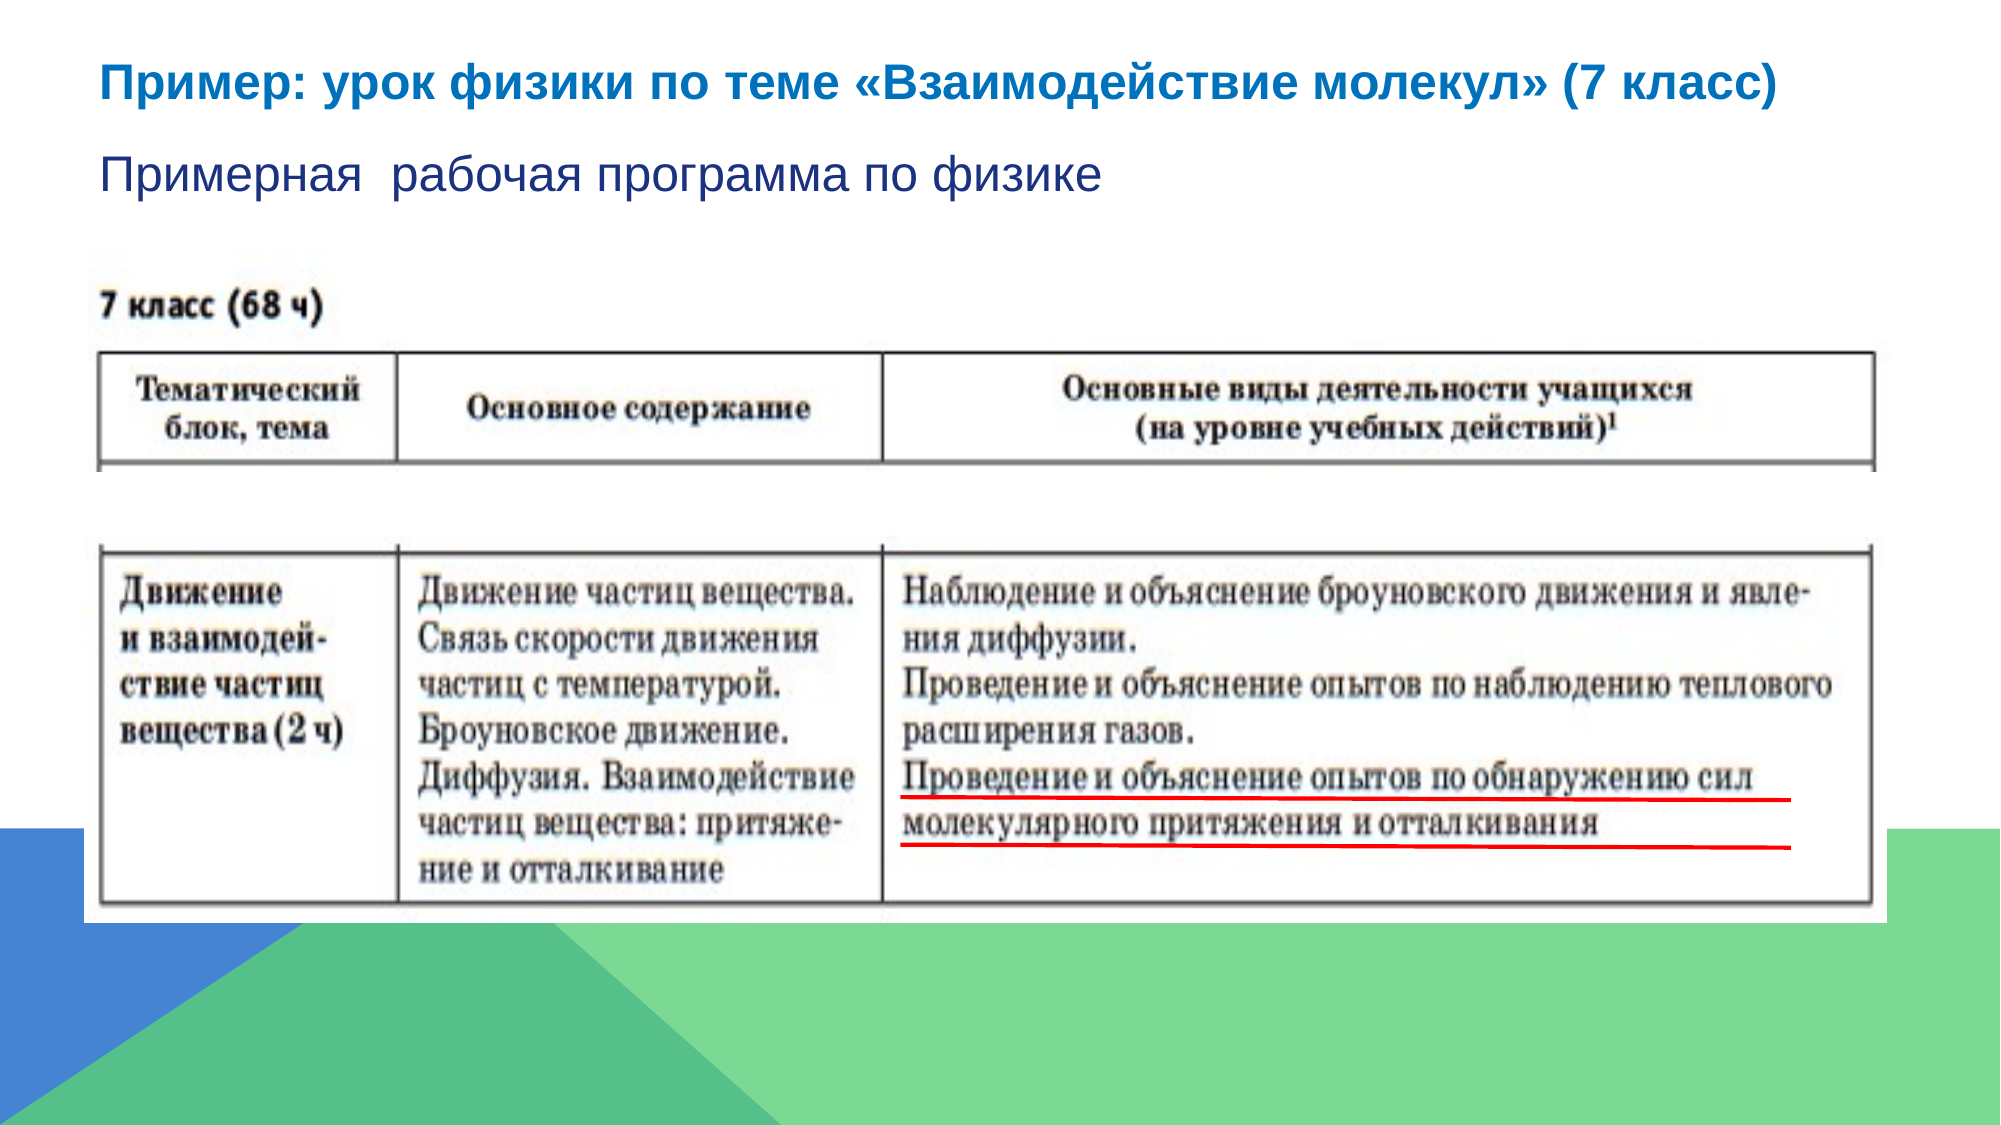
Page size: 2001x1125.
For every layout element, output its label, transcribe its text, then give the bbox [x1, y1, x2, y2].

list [86, 247, 1890, 472]
text_box Пример: урок физики по теме «Взаимодействие молекул» (7 класс) [84, 41, 1879, 117]
text_box Примерная рабочая программа по физике [84, 134, 1212, 210]
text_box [84, 535, 1887, 923]
